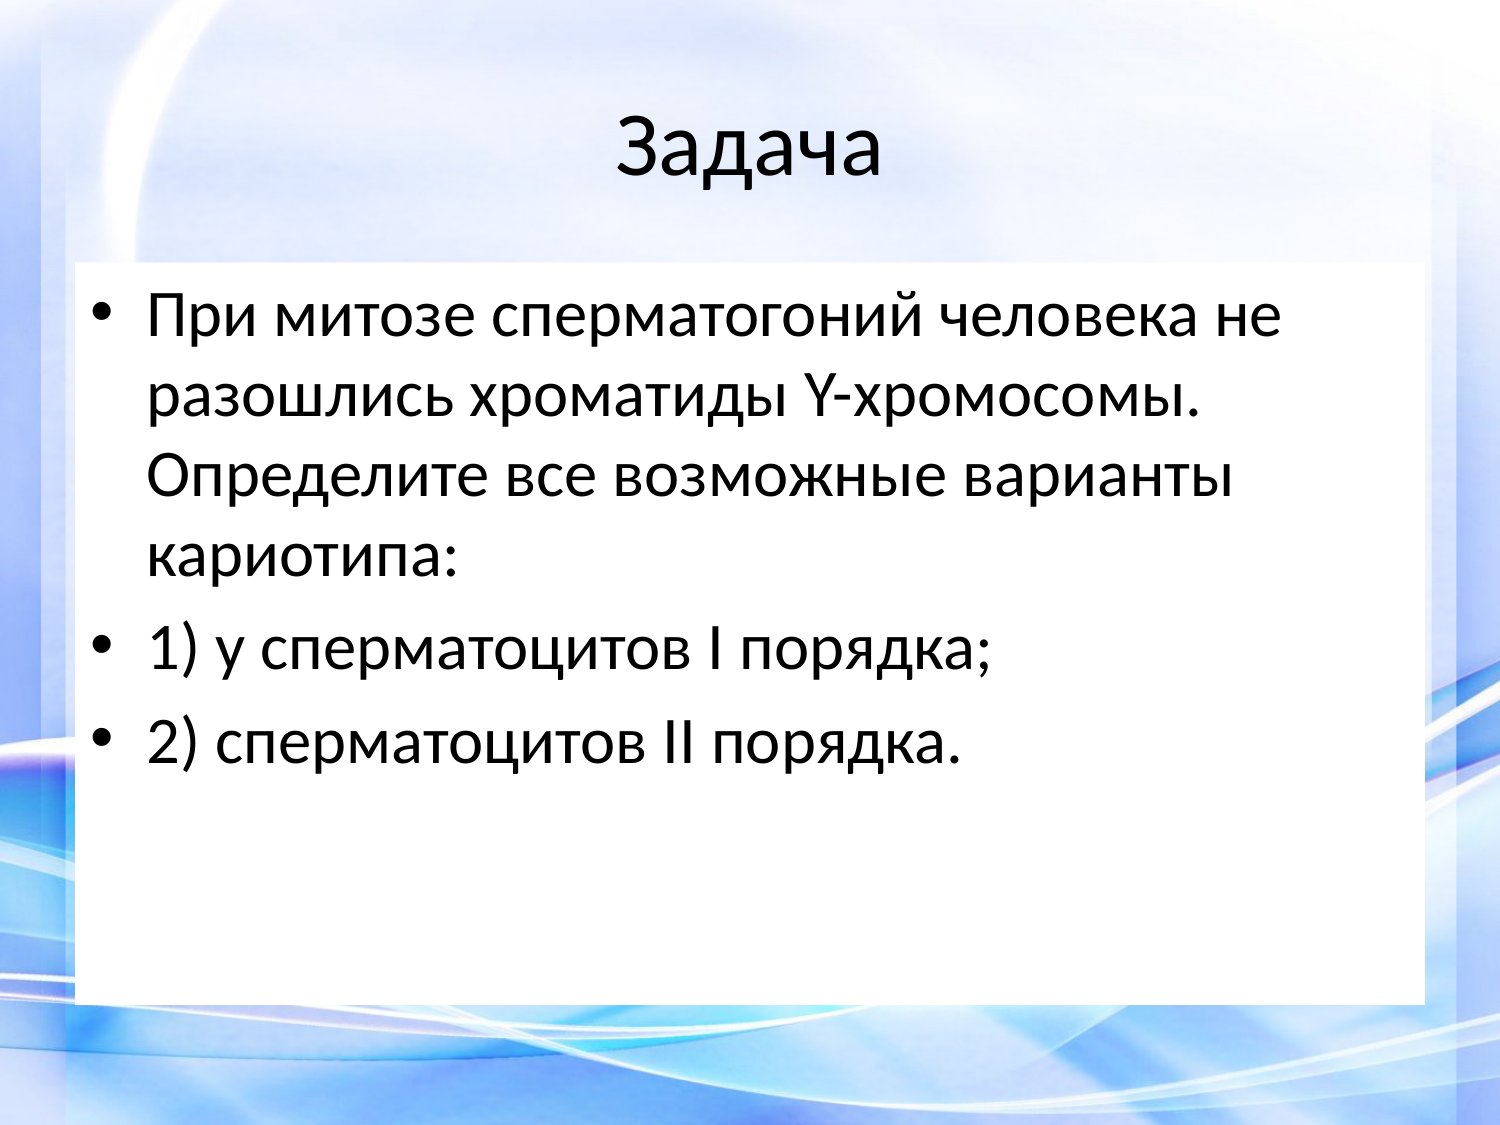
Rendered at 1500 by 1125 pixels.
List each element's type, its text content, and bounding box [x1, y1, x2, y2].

title Задача [74, 44, 1426, 233]
list При митозе сперматогоний человека не разошлись хроматиды Y-хромосомы. Определите все возможные варианты кариотипа: 1) у сперматоцитов I порядка; 2) сперматоцитов II порядка. [74, 262, 1426, 1006]
picture [0, 0, 1500, 1125]
